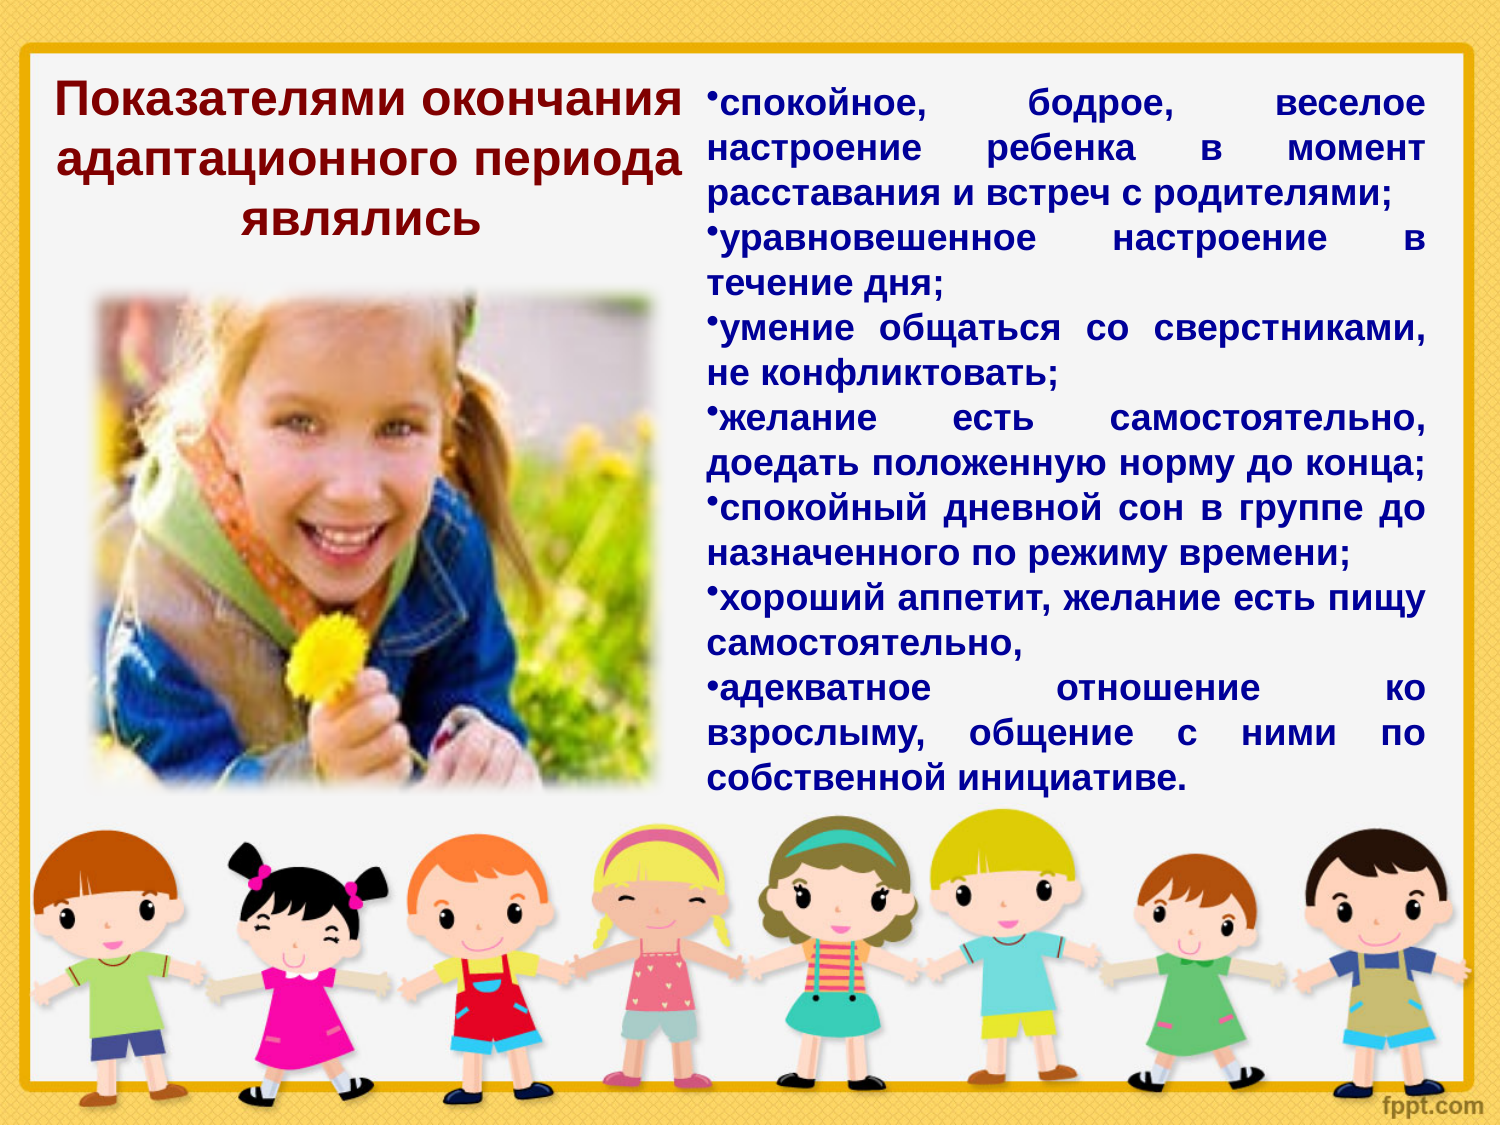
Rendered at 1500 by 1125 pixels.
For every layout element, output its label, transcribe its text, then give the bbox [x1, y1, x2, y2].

text_box Показателями окончания адаптационного периода являлись [23, 58, 715, 254]
text_box спокойное, бодрое, веселое настроение ребенка в момент расставания и встреч с родителями; уравновешенное настроение в течение дня; умение общаться со сверстниками, не конфликтовать; желание есть самостоятельно, доедать положенную норму до конца; спокойный дневной сон в группе до назначенного по режиму времени; хороший аппетит, желание есть пищу самостоятельно, адекватное отношение ко взрослыму, общение с ними по собственной инициативе. [691, 70, 1442, 896]
picture [0, 0, 1500, 1125]
